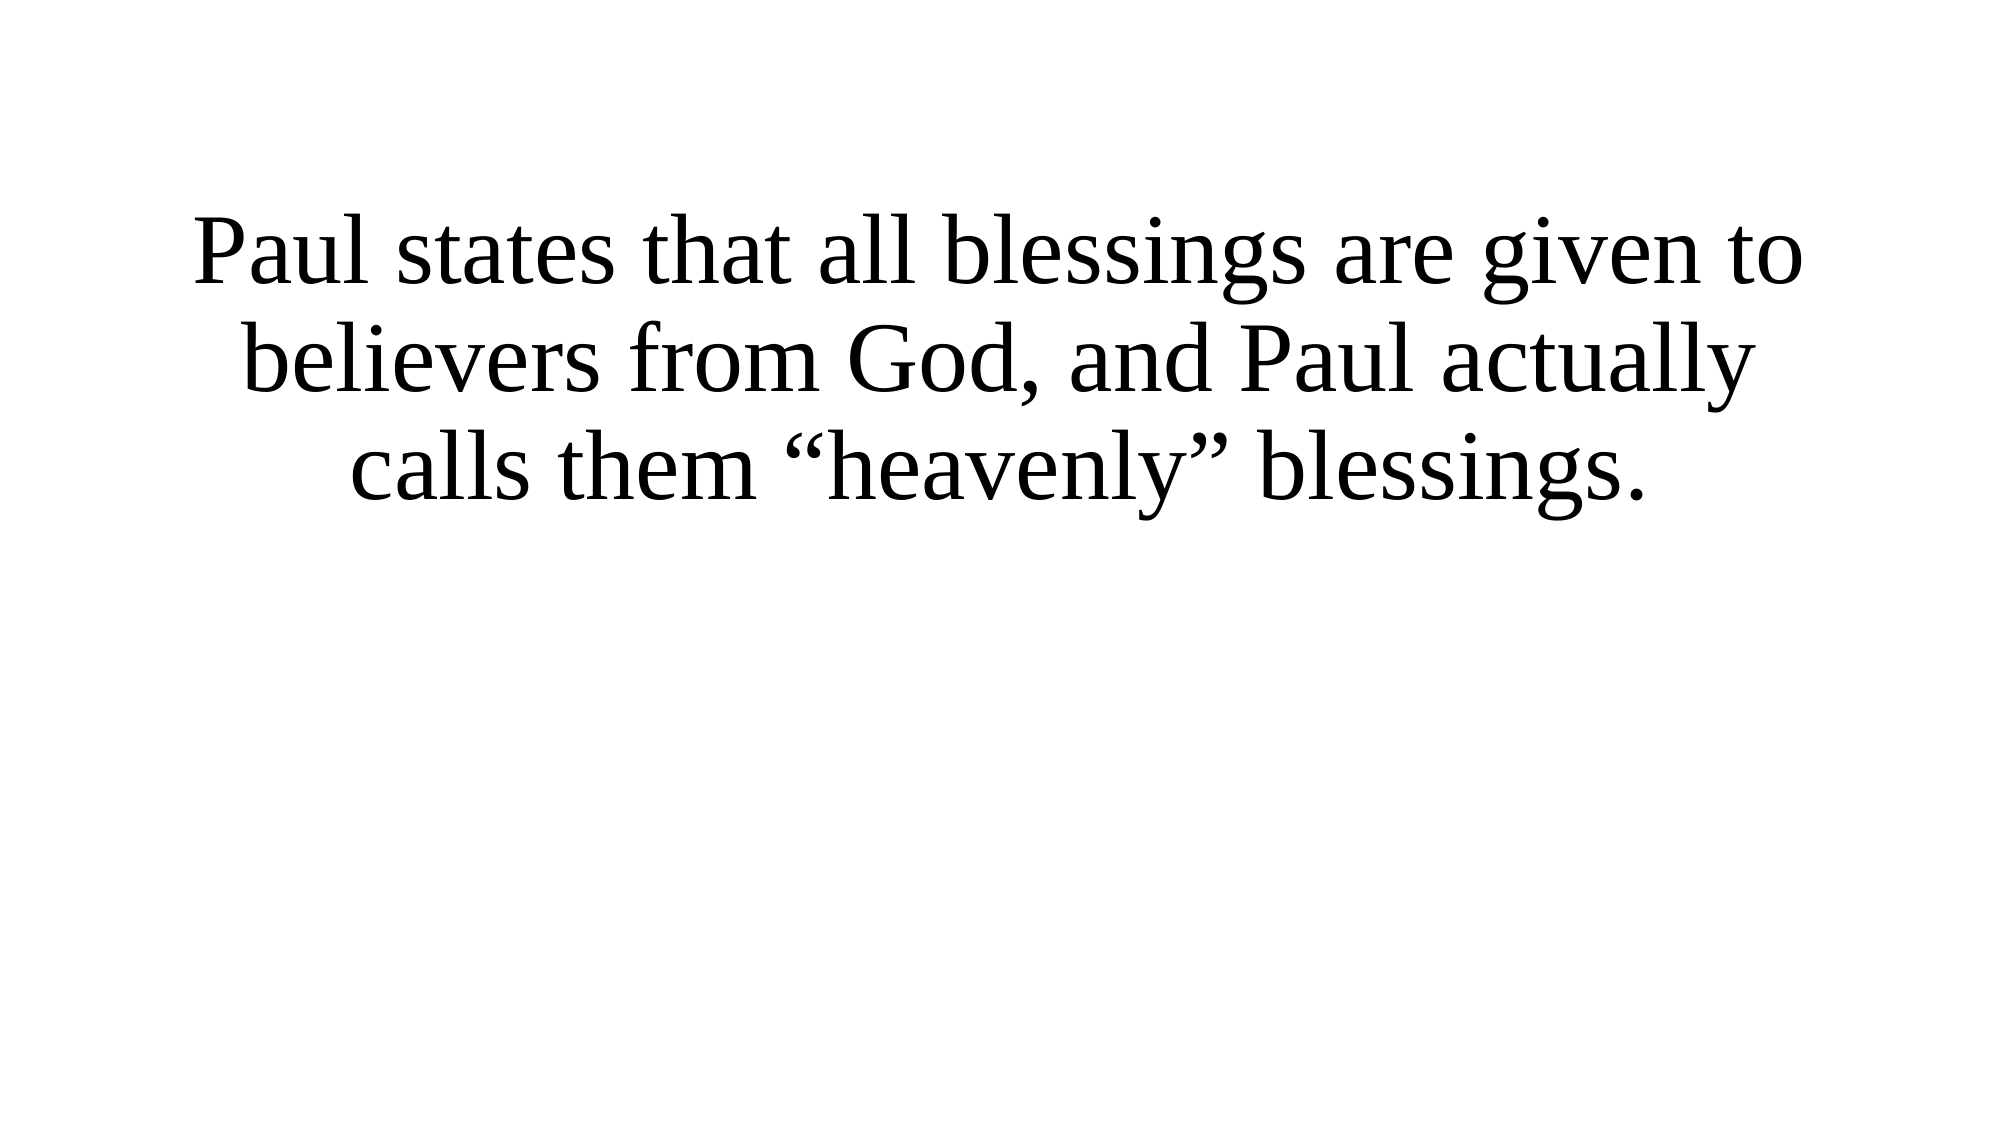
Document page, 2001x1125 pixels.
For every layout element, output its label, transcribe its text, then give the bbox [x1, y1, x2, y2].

list Paul states that all blessings are given to believers from God, and Paul actually calls them “heavenly” blessings. [137, 48, 1863, 1014]
